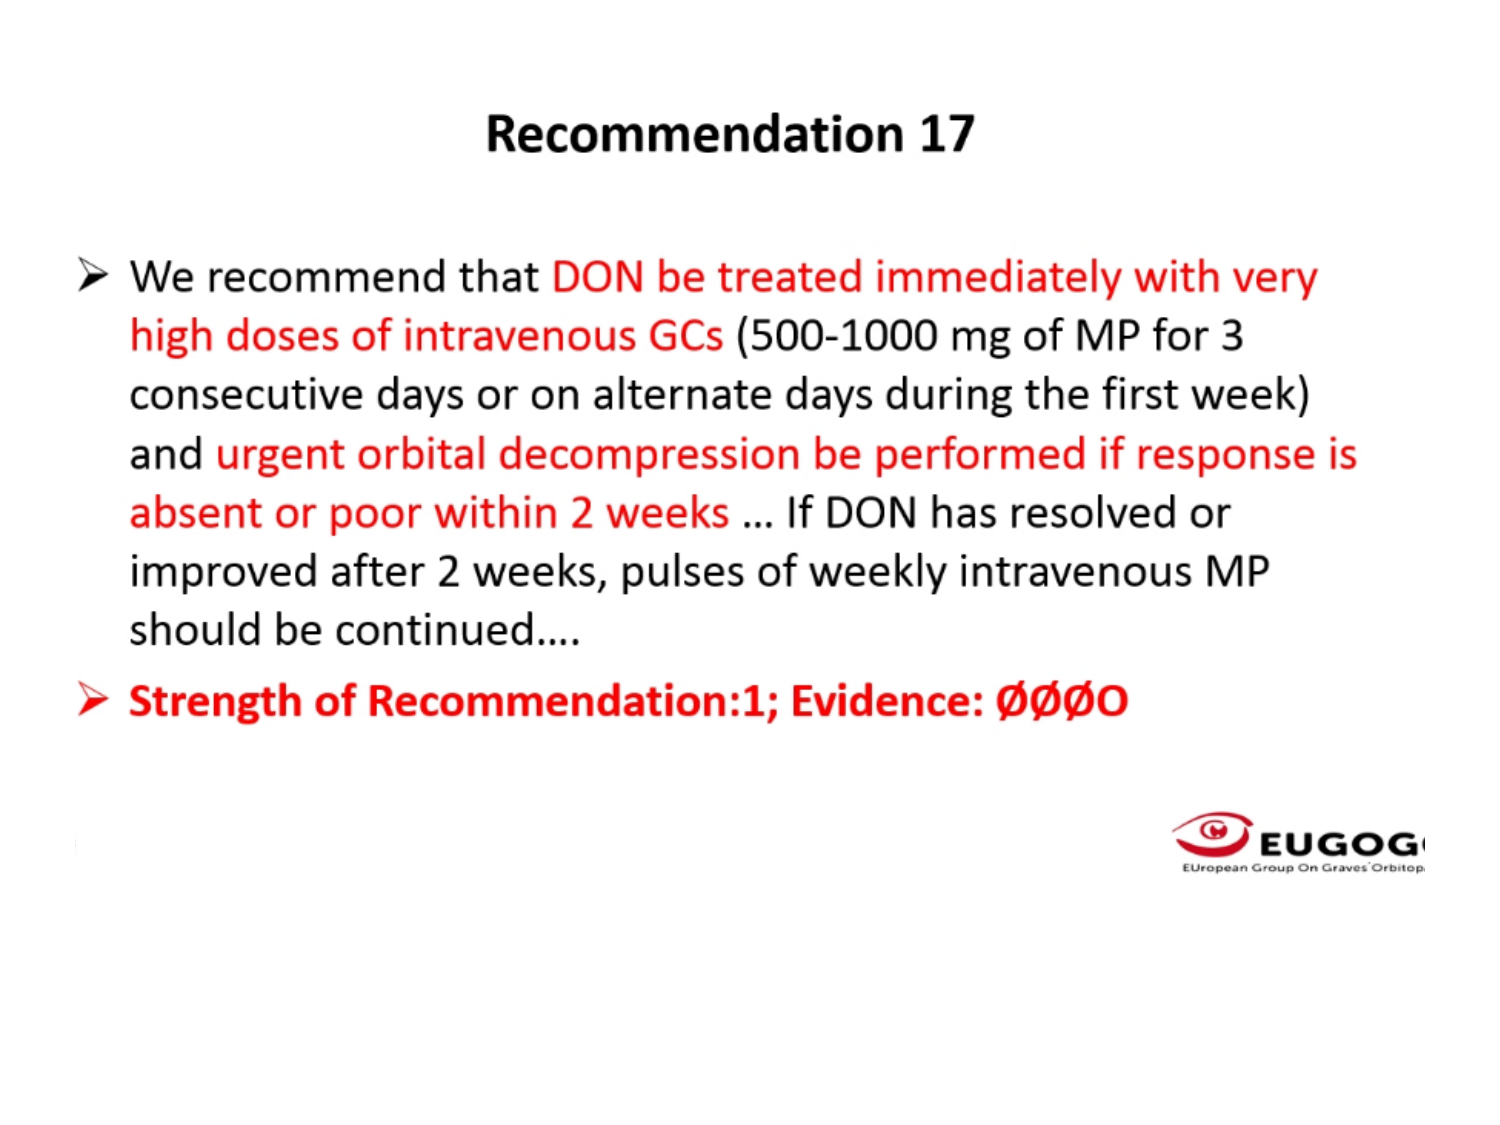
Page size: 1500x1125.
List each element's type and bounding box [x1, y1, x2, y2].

list [74, 59, 1426, 1085]
